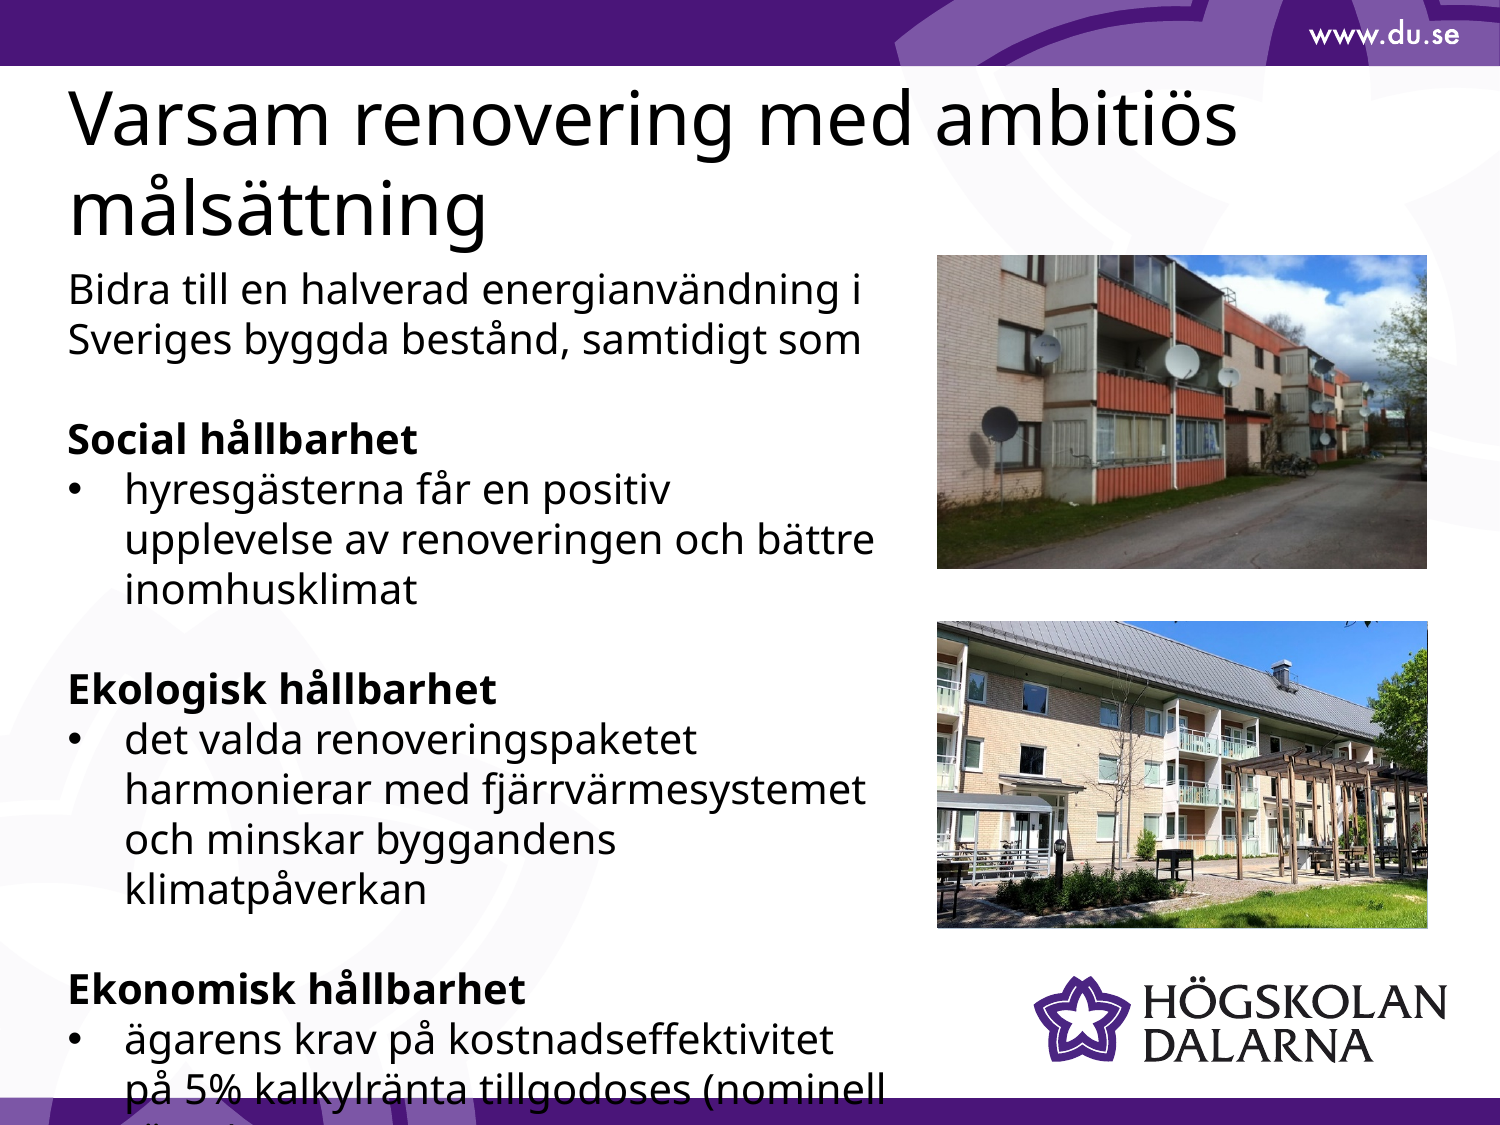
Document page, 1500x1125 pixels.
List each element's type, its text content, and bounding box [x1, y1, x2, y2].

picture [937, 621, 1428, 929]
text_box Bidra till en halverad energianvändning i Sveriges byggda bestånd, samtidigt som Social hållbarhet hyresgästerna får en positiv upplevelse av renoveringen och bättre inomhusklimat Ekologisk hållbarhet det valda renoveringspaketet harmonierar med fjärrvärmesystemet och minskar byggandens klimatpåverkan Ekonomisk hållbarhet ägarens krav på kostnadseffektivitet på 5% kalkylränta tillgodoses (nominell ränta) [53, 255, 904, 1125]
picture [937, 255, 1427, 569]
text_box Varsam renovering med ambitiös målsättning [53, 101, 1471, 220]
